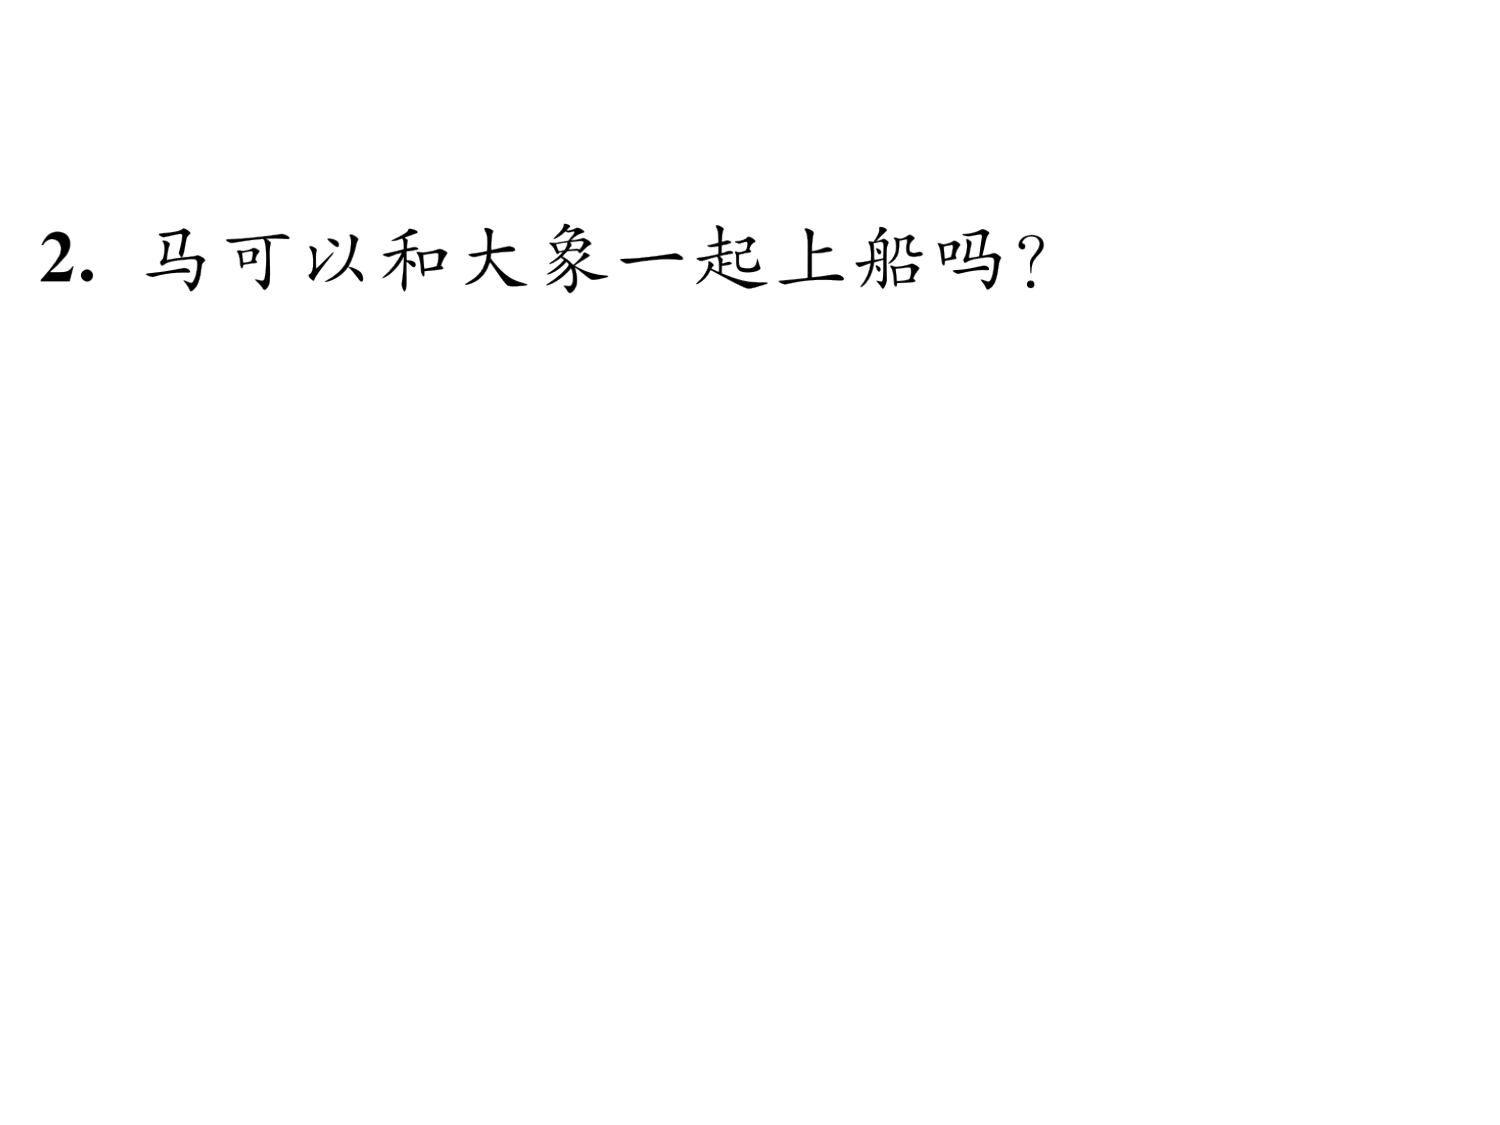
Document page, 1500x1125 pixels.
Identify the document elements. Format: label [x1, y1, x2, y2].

picture [35, 177, 1453, 749]
